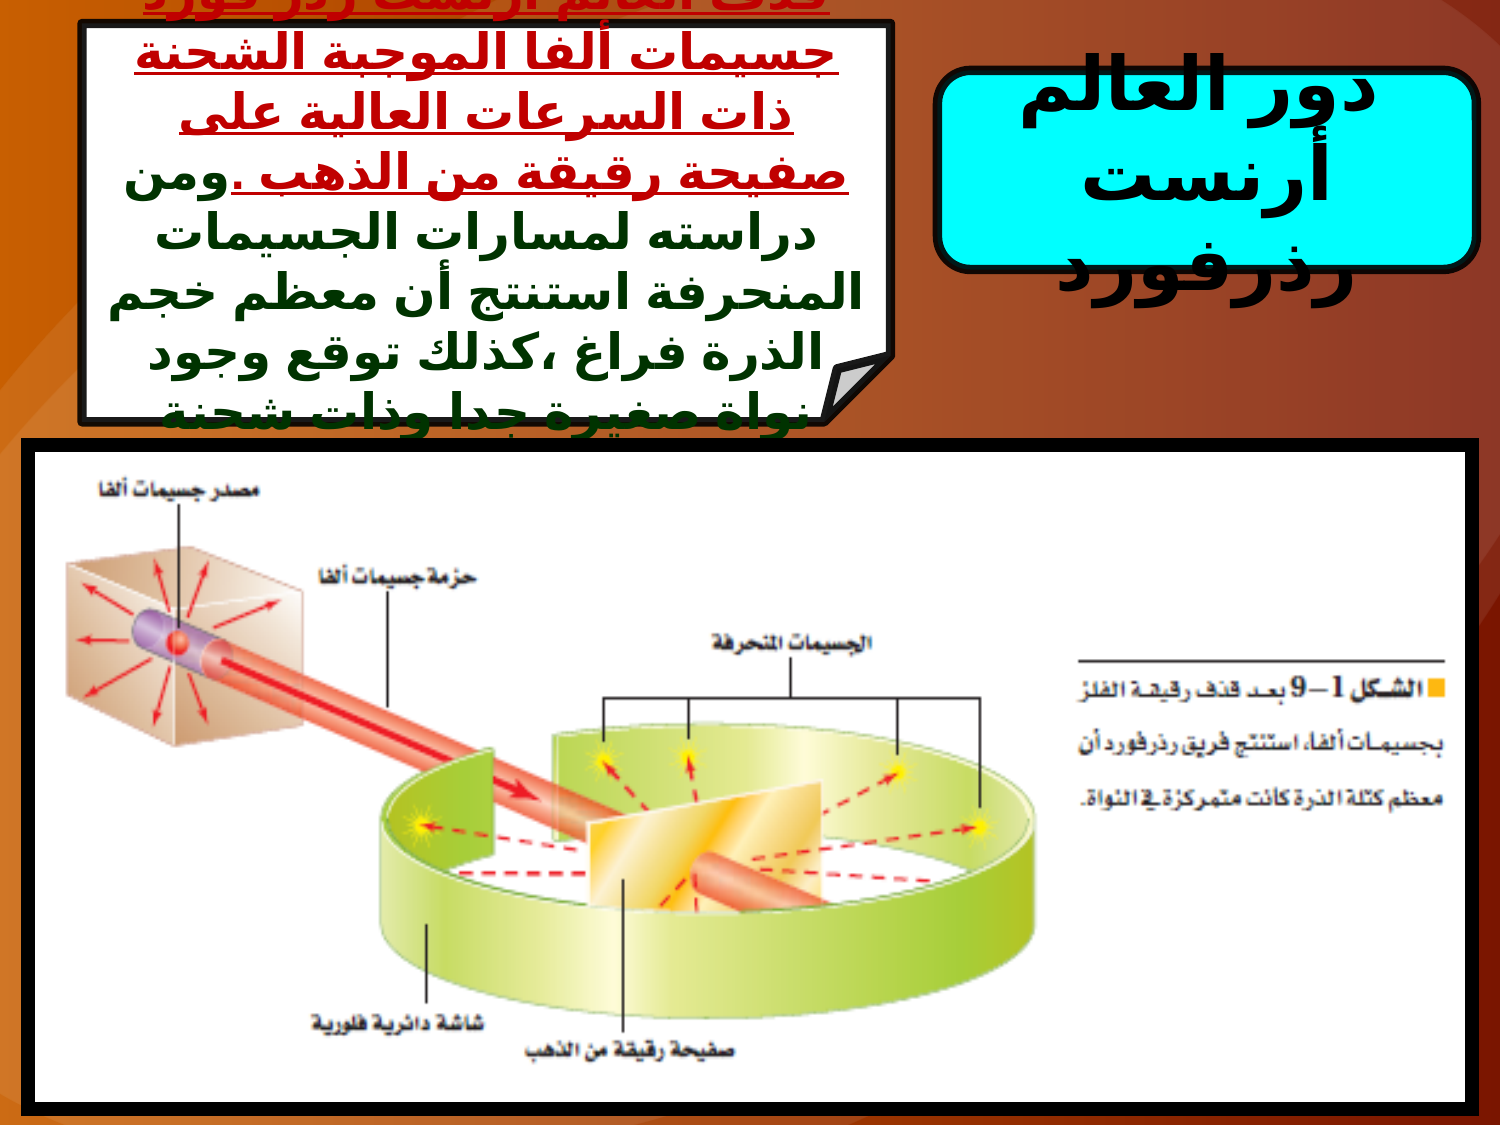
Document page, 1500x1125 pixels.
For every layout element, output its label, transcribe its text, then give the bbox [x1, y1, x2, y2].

text_box قذف العالم أرنست رذر فورد جسيمات ألفا الموجبة الشحنة ذات السرعات العالية على صفيحة رقيقة من الذهب .ومن دراسته لمسارات الجسيمات المنحرفة استنتج أن معظم خجم الذرة فراغ ،كذلك توقع وجود نواة صغيرة جدا وذات شحنة موجبة في مركز الذرة. [78, 20, 894, 426]
picture [0, 0, 1500, 1125]
text_box دور العالم أرنست رذرفورد [934, 67, 1480, 273]
